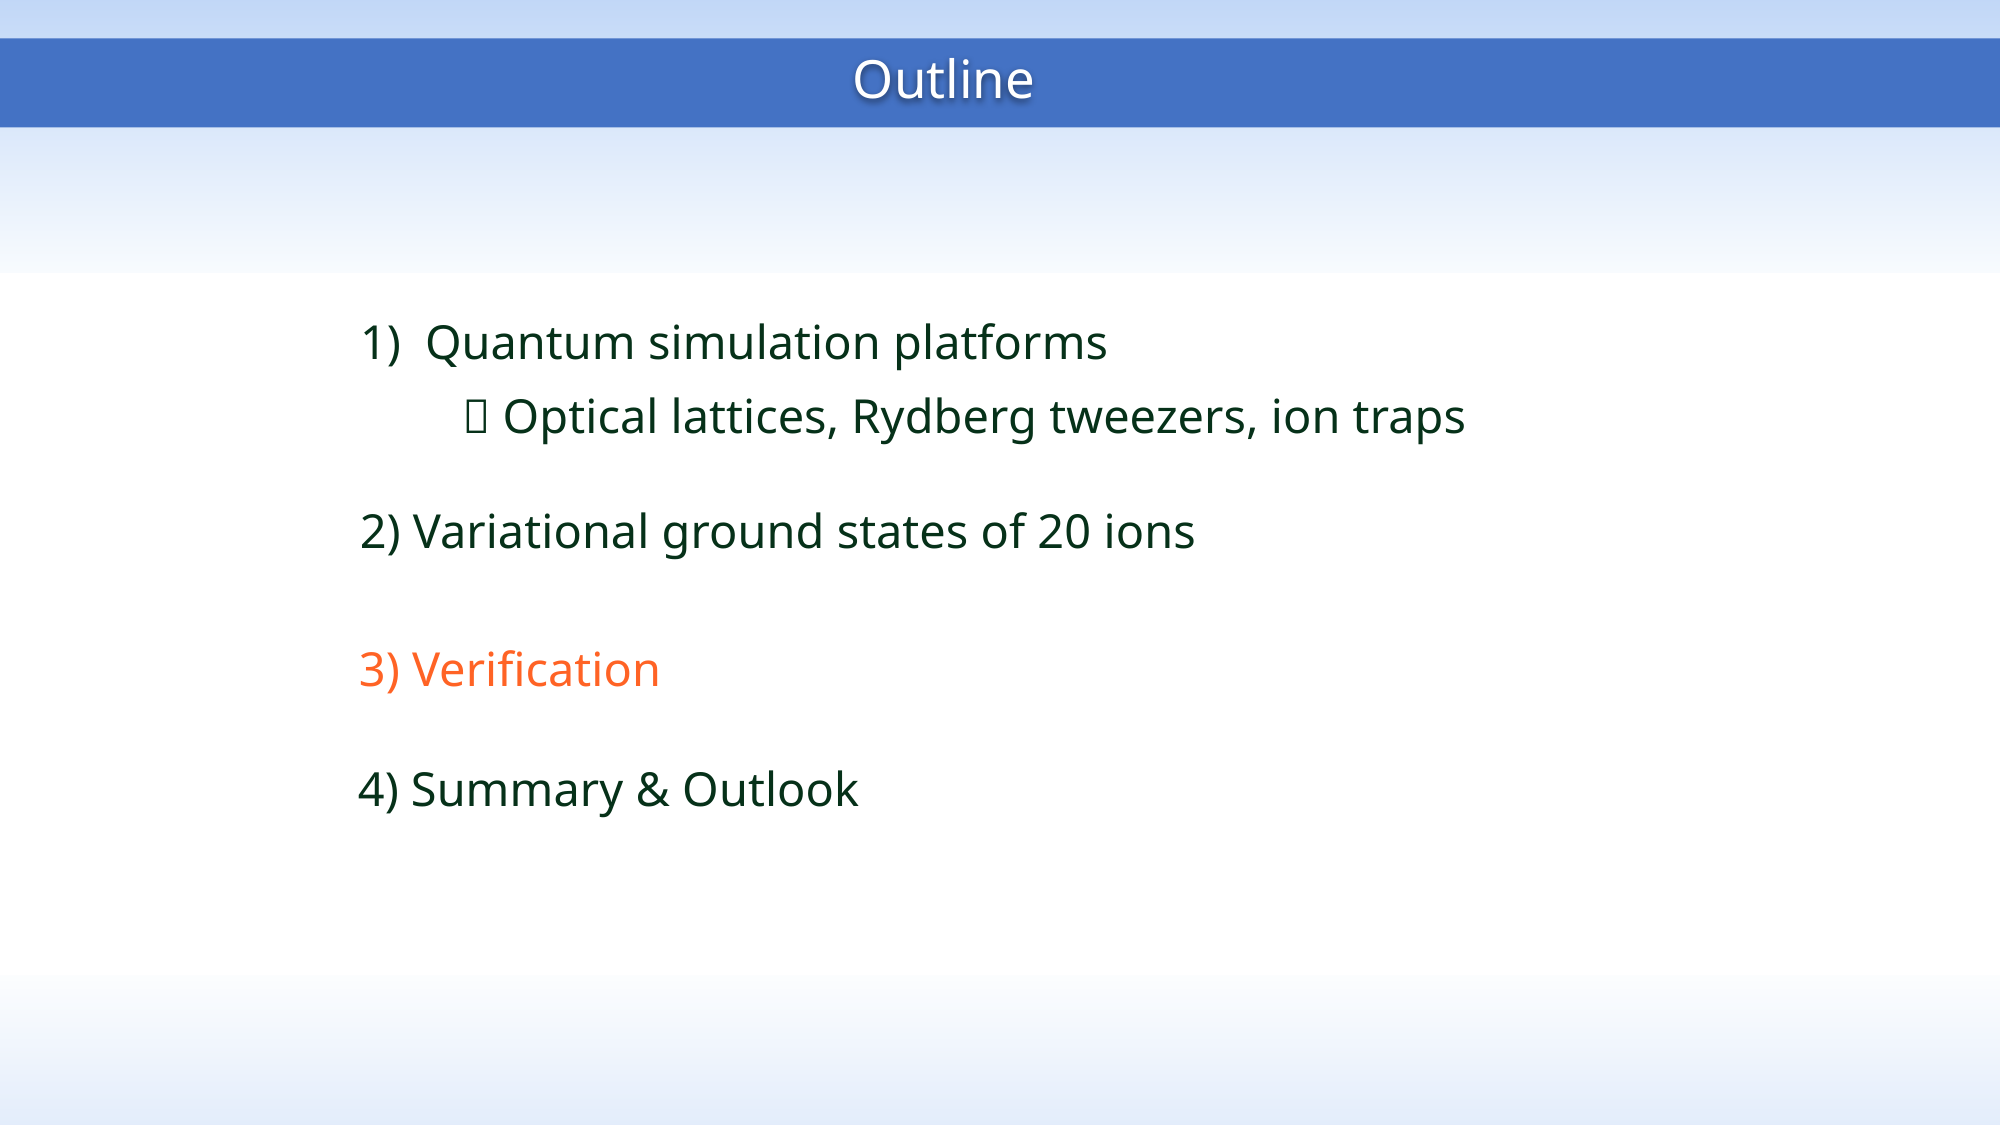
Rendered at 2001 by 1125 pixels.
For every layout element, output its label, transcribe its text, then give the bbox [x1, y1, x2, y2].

text_box Quantum simulation platforms [354, 307, 1591, 375]
text_box 4) Summary & Outlook [352, 753, 1589, 822]
text_box  Optical lattices, Rydberg tweezers, ion traps [456, 381, 1693, 449]
text_box 3) Verification [353, 633, 1590, 702]
text_box 2) Variational ground states of 20 ions [354, 496, 1694, 564]
text_box Outline [820, 32, 1368, 123]
